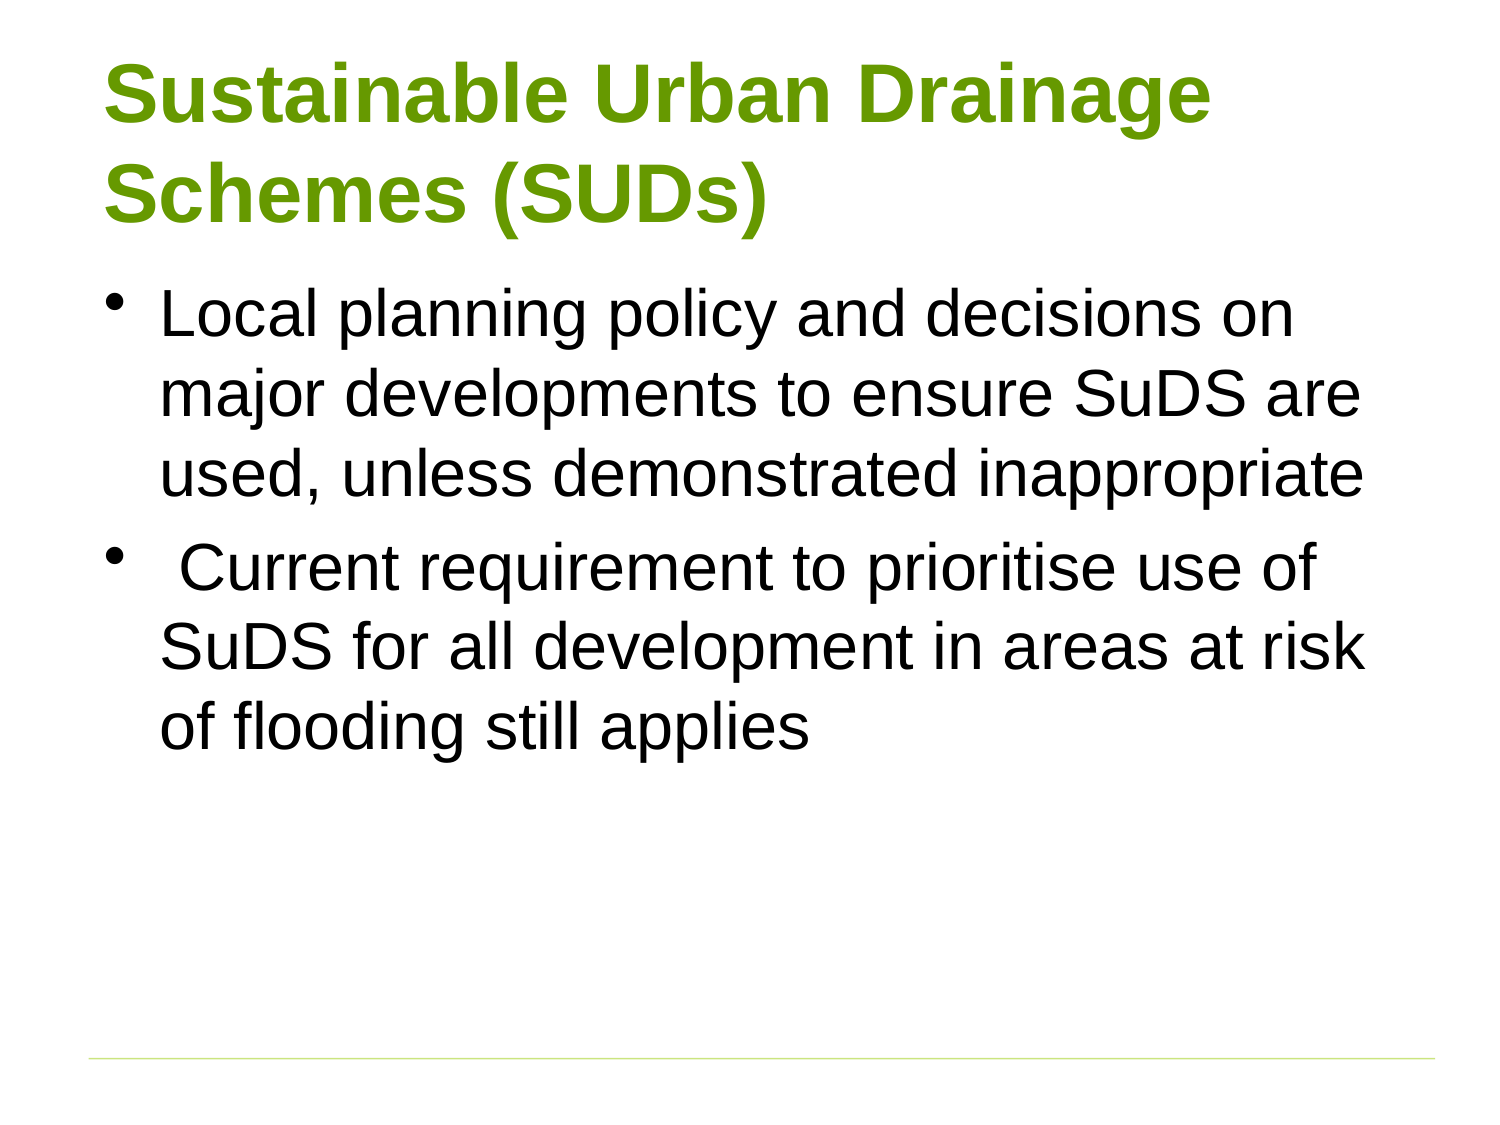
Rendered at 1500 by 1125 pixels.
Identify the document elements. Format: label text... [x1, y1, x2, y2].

list Local planning policy and decisions on major developments to ensure SuDS are used, unless demonstrated inappropriate Current requirement to prioritise use of SuDS for all development in areas at risk of flooding still applies [88, 262, 1439, 1006]
title Sustainable Urban Drainage Schemes (SUDs) [88, 44, 1439, 233]
